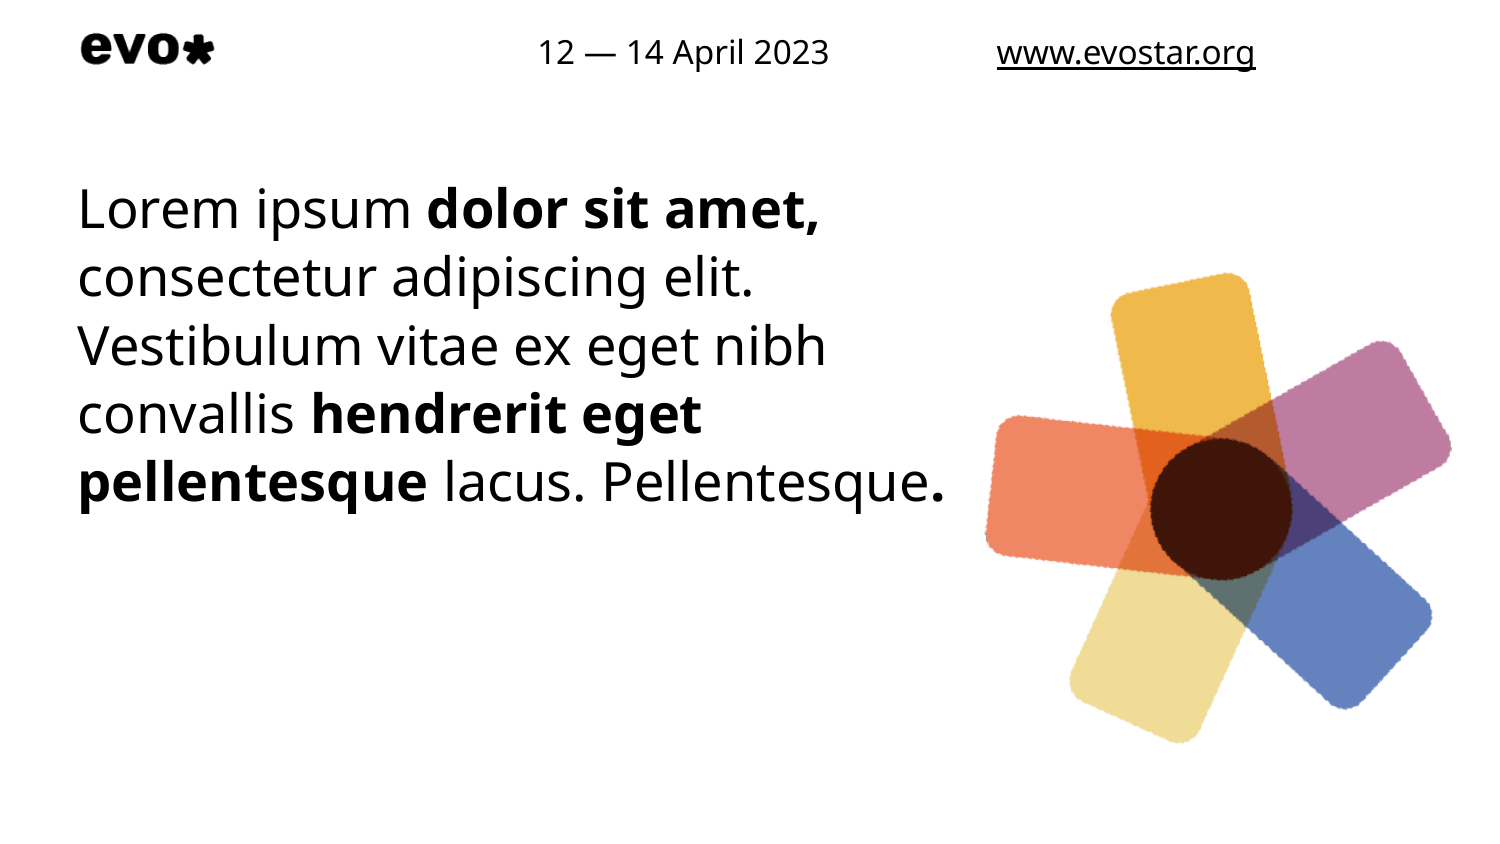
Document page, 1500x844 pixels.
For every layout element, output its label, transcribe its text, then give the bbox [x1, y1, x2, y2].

picture [79, 0, 264, 132]
picture [943, 225, 1500, 784]
text_box Lorem ipsum dolor sit amet, consectetur adipiscing elit. Vestibulum vitae ex eget nibh convallis hendrerit eget pellentesque lacus. Pellentesque. [62, 156, 982, 528]
text_box www.evostar.org [981, 16, 1313, 87]
text_box 12 — 14 April 2023 [522, 16, 853, 87]
